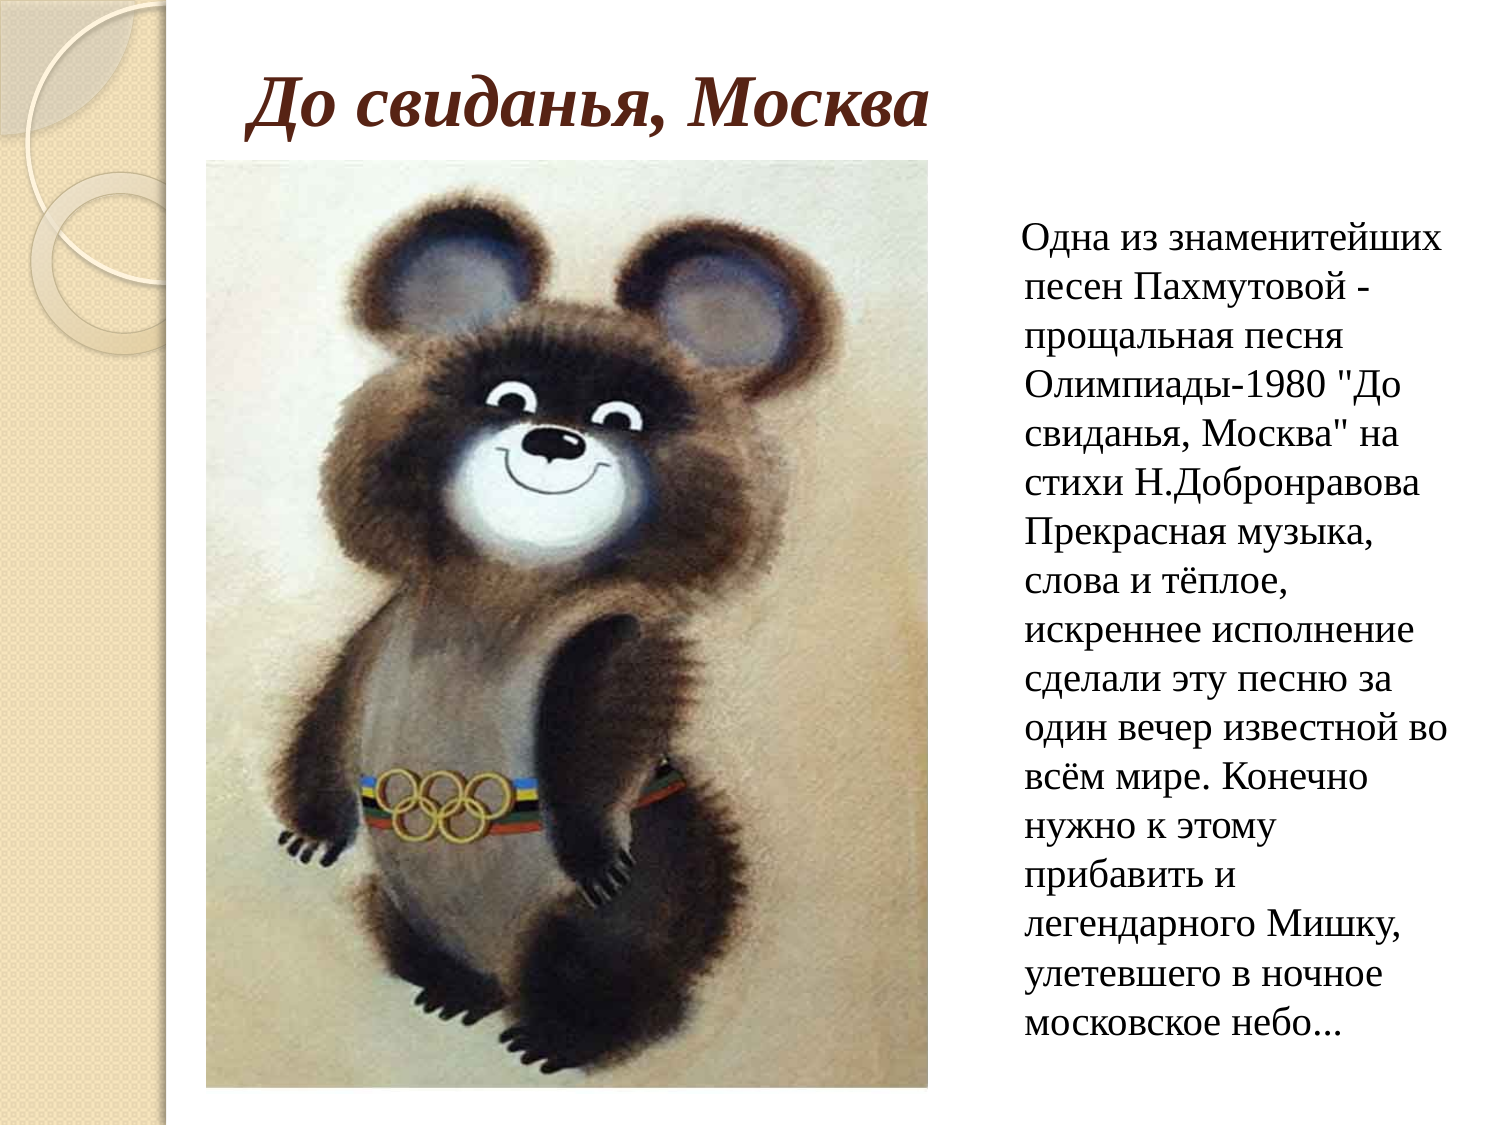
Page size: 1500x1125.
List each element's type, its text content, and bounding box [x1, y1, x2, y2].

list Одна из знаменитейших песен Пахмутовой - прощальная песня Олимпиады-1980 "До свиданья, Москва" на стихи Н.Добронравова Прекрасная музыка, слова и тёплое, искреннее исполнение сделали эту песню за один вечер известной во всём мире. Конечно нужно к этому прибавить и легендарного Мишку, улетевшего в ночное московское небо... [950, 202, 1466, 1094]
picture [206, 160, 928, 1095]
title До свиданья, Москва [235, 45, 1466, 149]
